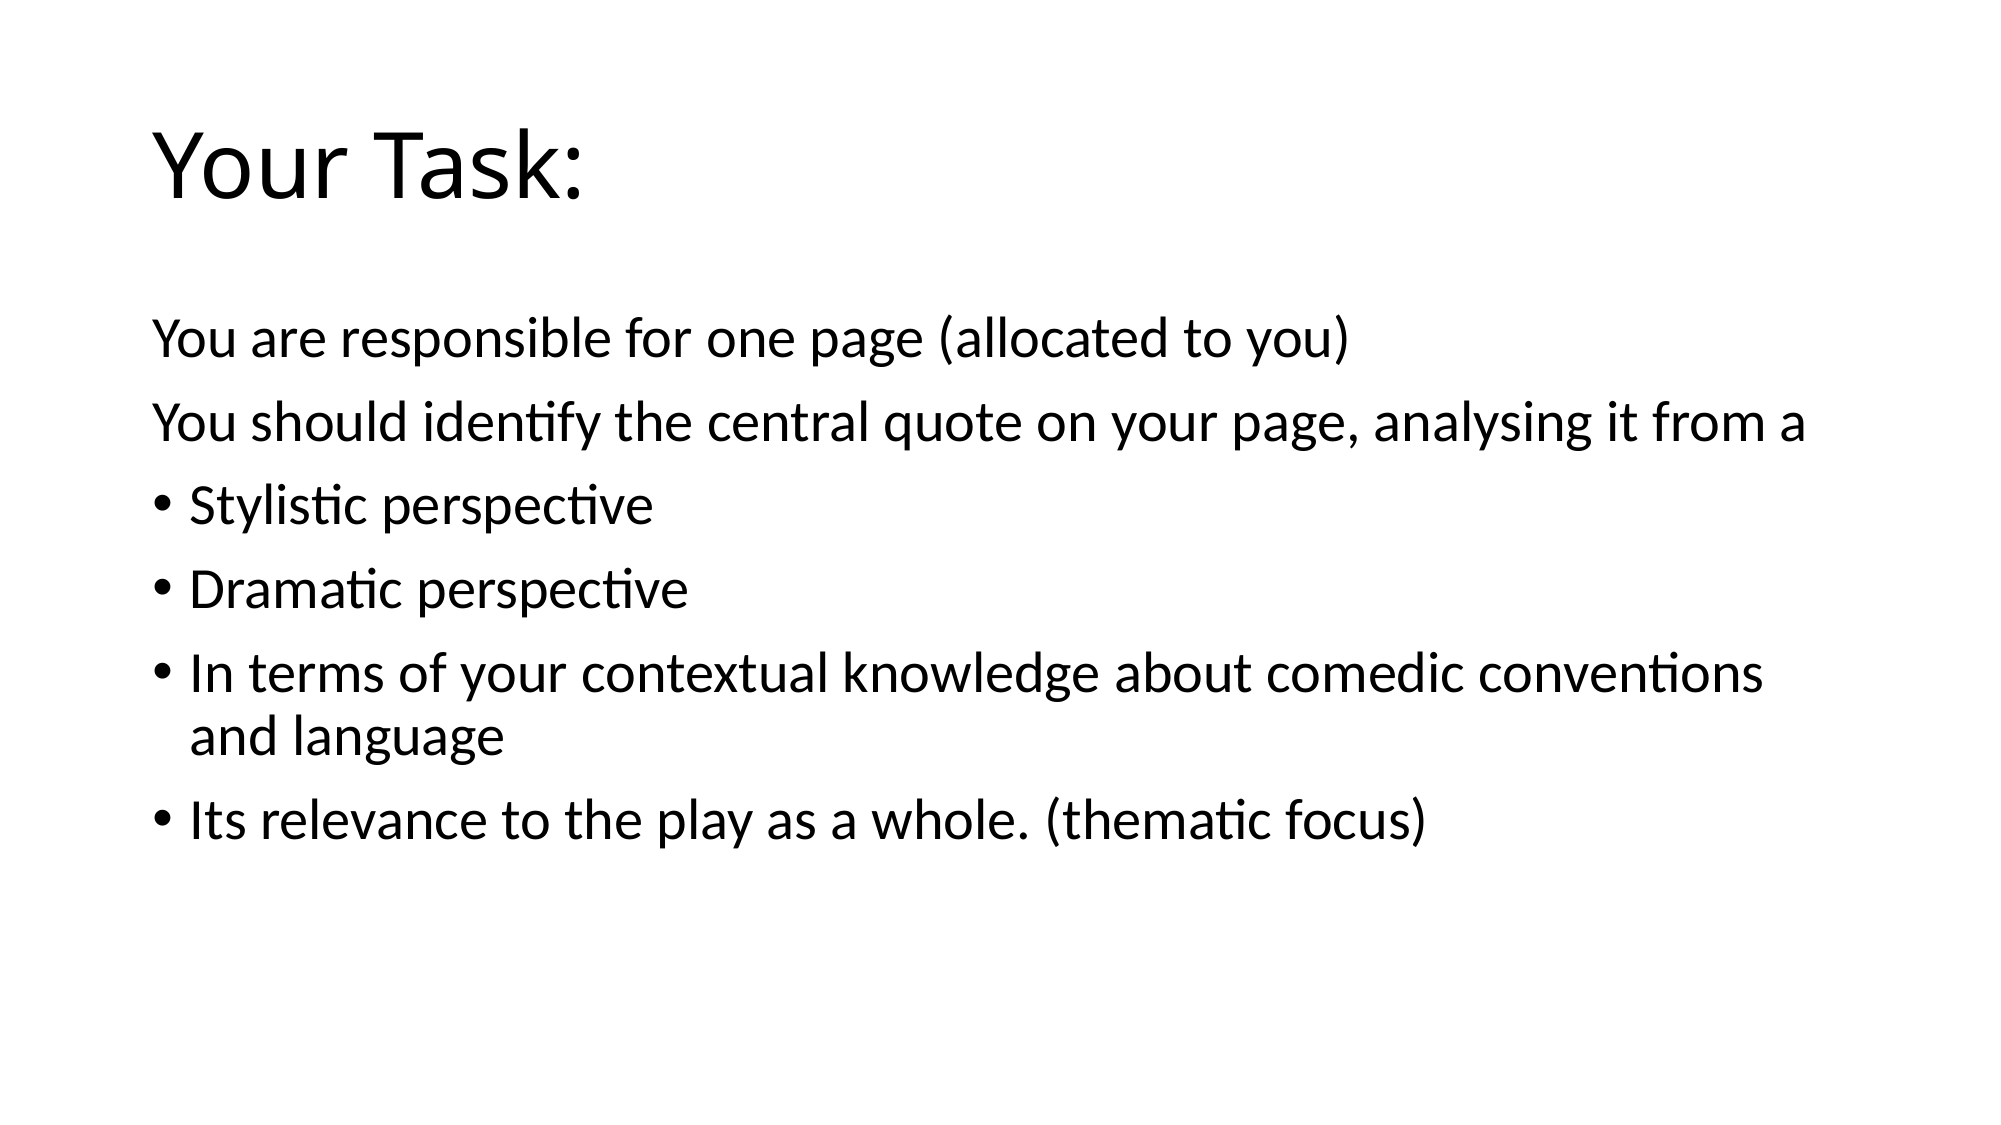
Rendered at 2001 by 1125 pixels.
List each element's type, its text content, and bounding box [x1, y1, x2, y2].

title Your Task: [137, 59, 1863, 278]
list You are responsible for one page (allocated to you) You should identify the central quote on your page, analysing it from a Stylistic perspective Dramatic perspective In terms of your contextual knowledge about comedic conventions and language Its relevance to the play as a whole. (thematic focus) [137, 299, 1863, 1014]
